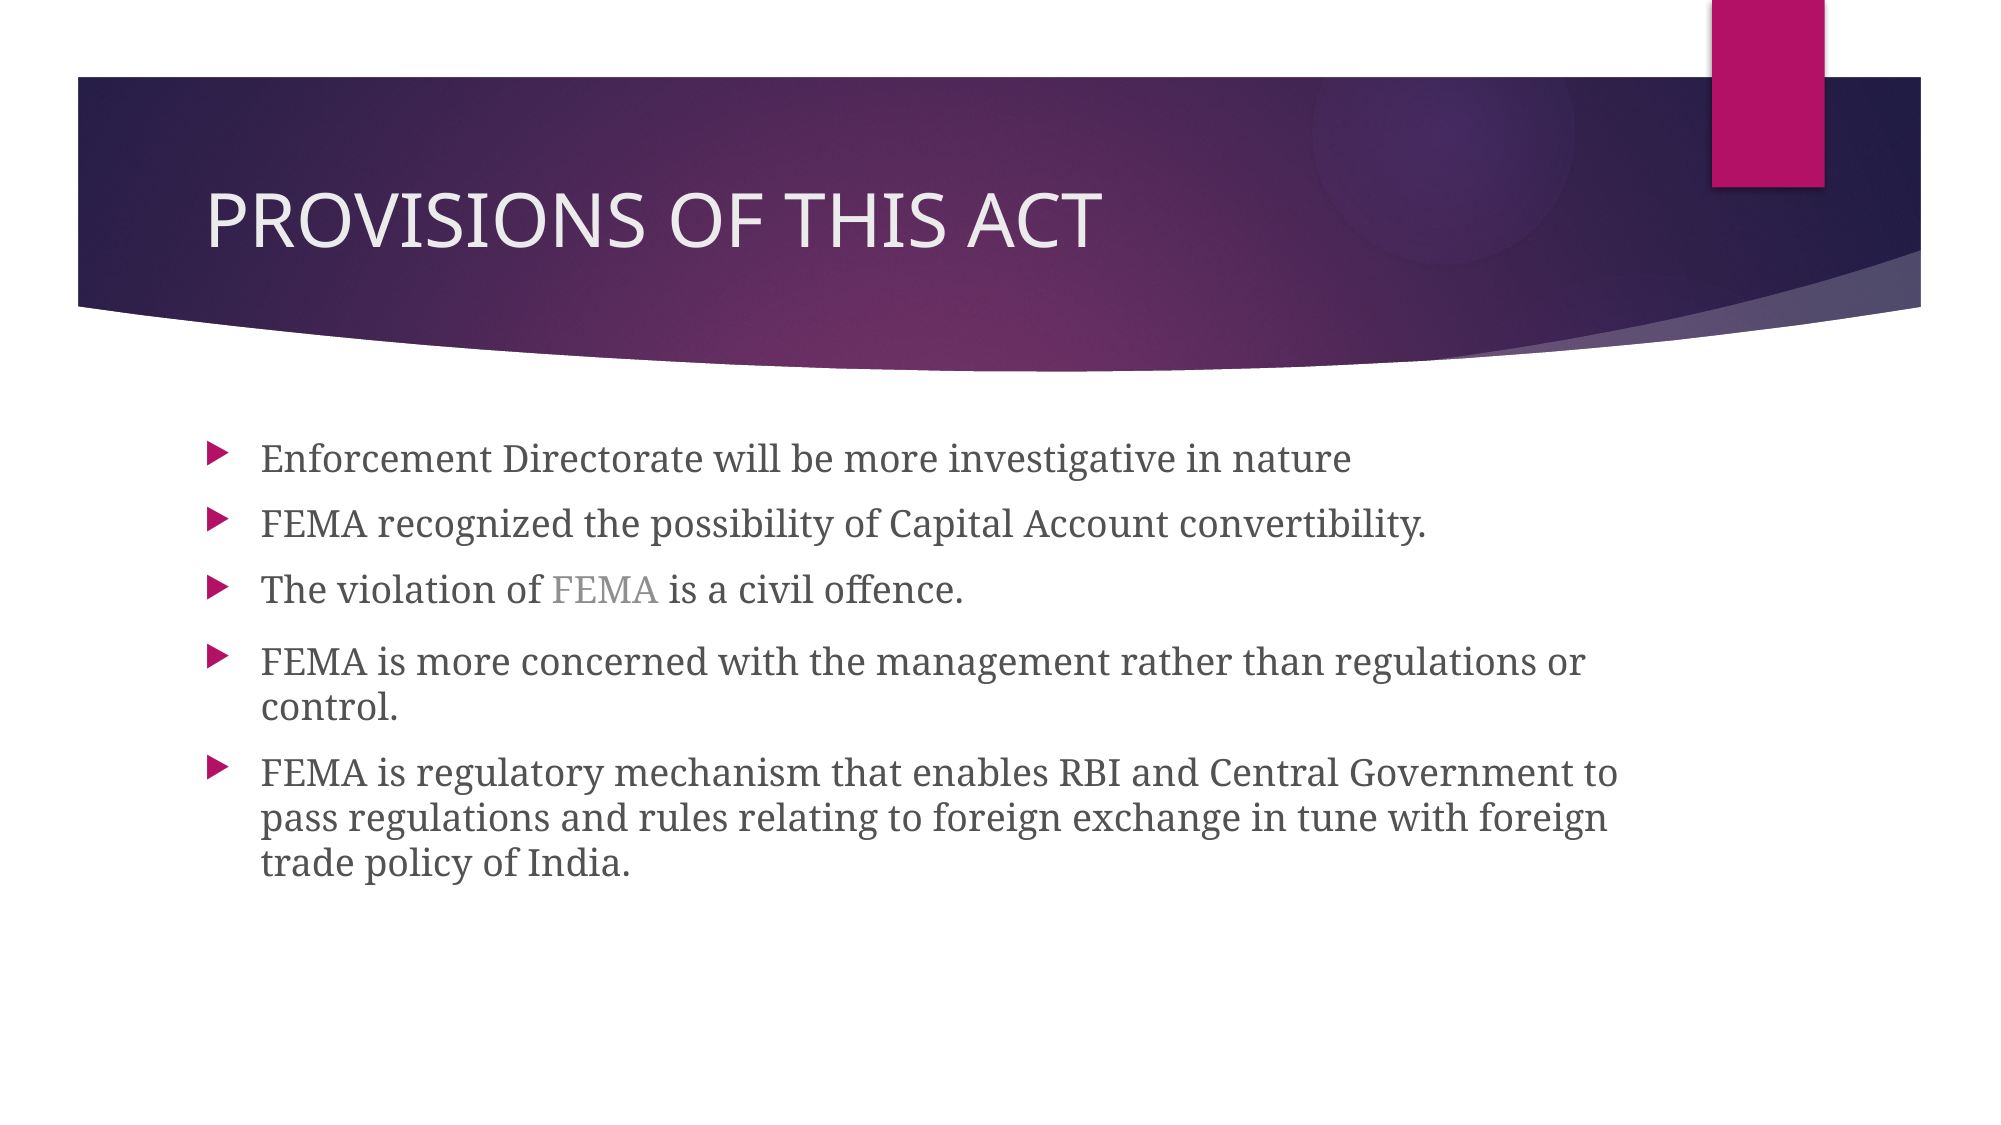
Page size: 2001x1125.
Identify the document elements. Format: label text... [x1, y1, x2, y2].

list Enforcement Directorate will be more investigative in nature FEMA recognized the possibility of Capital Account convertibility. The violation of FEMA is a civil offence. FEMA is more concerned with the management rather than regulations or control. FEMA is regulatory mechanism that enables RBI and Central Government to pass regulations and rules relating to foreign exchange in tune with foreign trade policy of India. [189, 427, 1638, 988]
title PROVISIONS OF THIS ACT [189, 159, 1627, 276]
